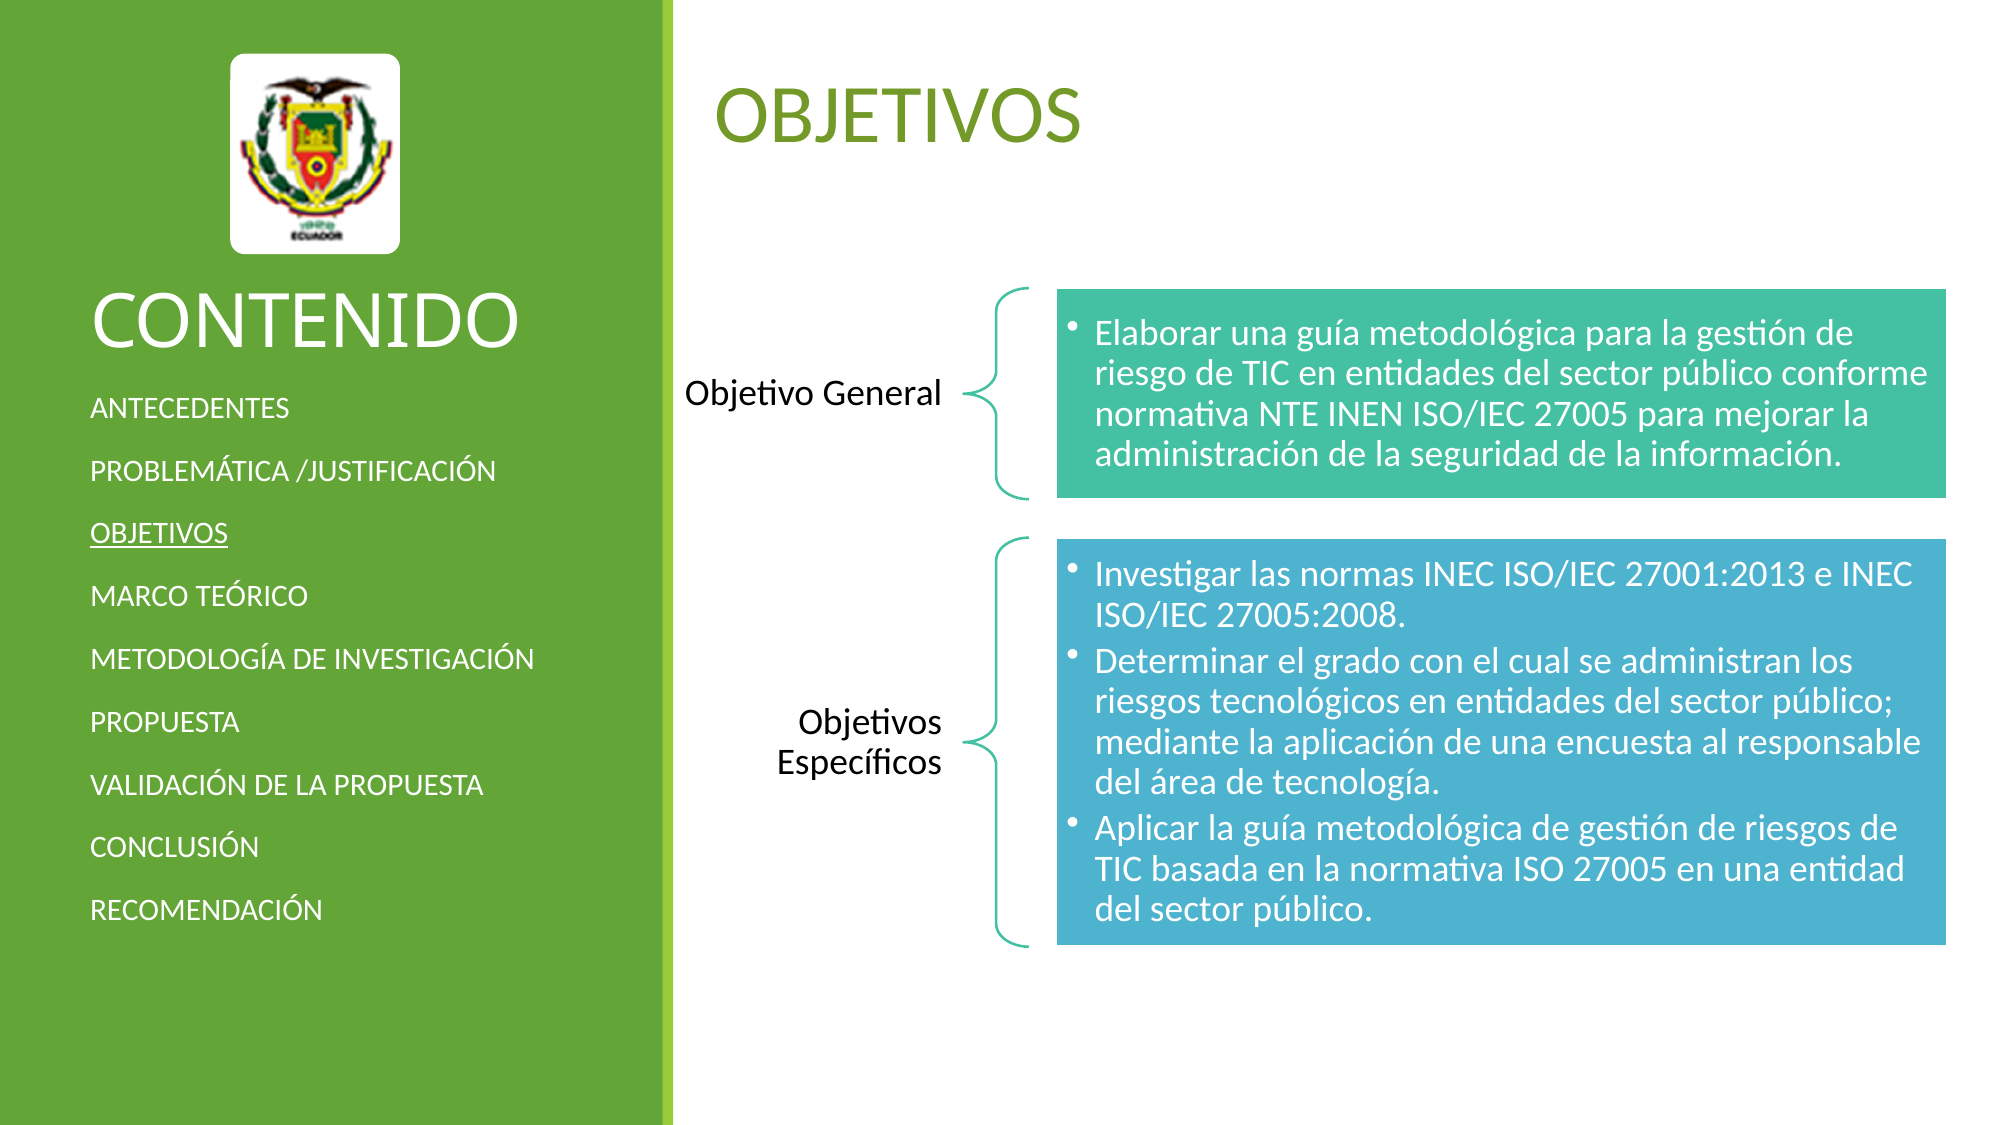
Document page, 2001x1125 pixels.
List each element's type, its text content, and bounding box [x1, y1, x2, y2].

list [635, 214, 1948, 1021]
list ANTECEDENTES PROBLEMÁTICA /JUSTIFICACIÓN OBJETIVOS MARCO TEÓRICO METODOLOGÍA DE INVESTIGACIÓN PROPUESTA VALIDACIÓN DE LA PROPUESTA CONCLUSIÓN RECOMENDACIÓN [75, 383, 600, 1035]
title CONTENIDO [75, 97, 600, 371]
picture [229, 53, 401, 255]
text_box OBJETIVOS [699, 51, 1783, 167]
